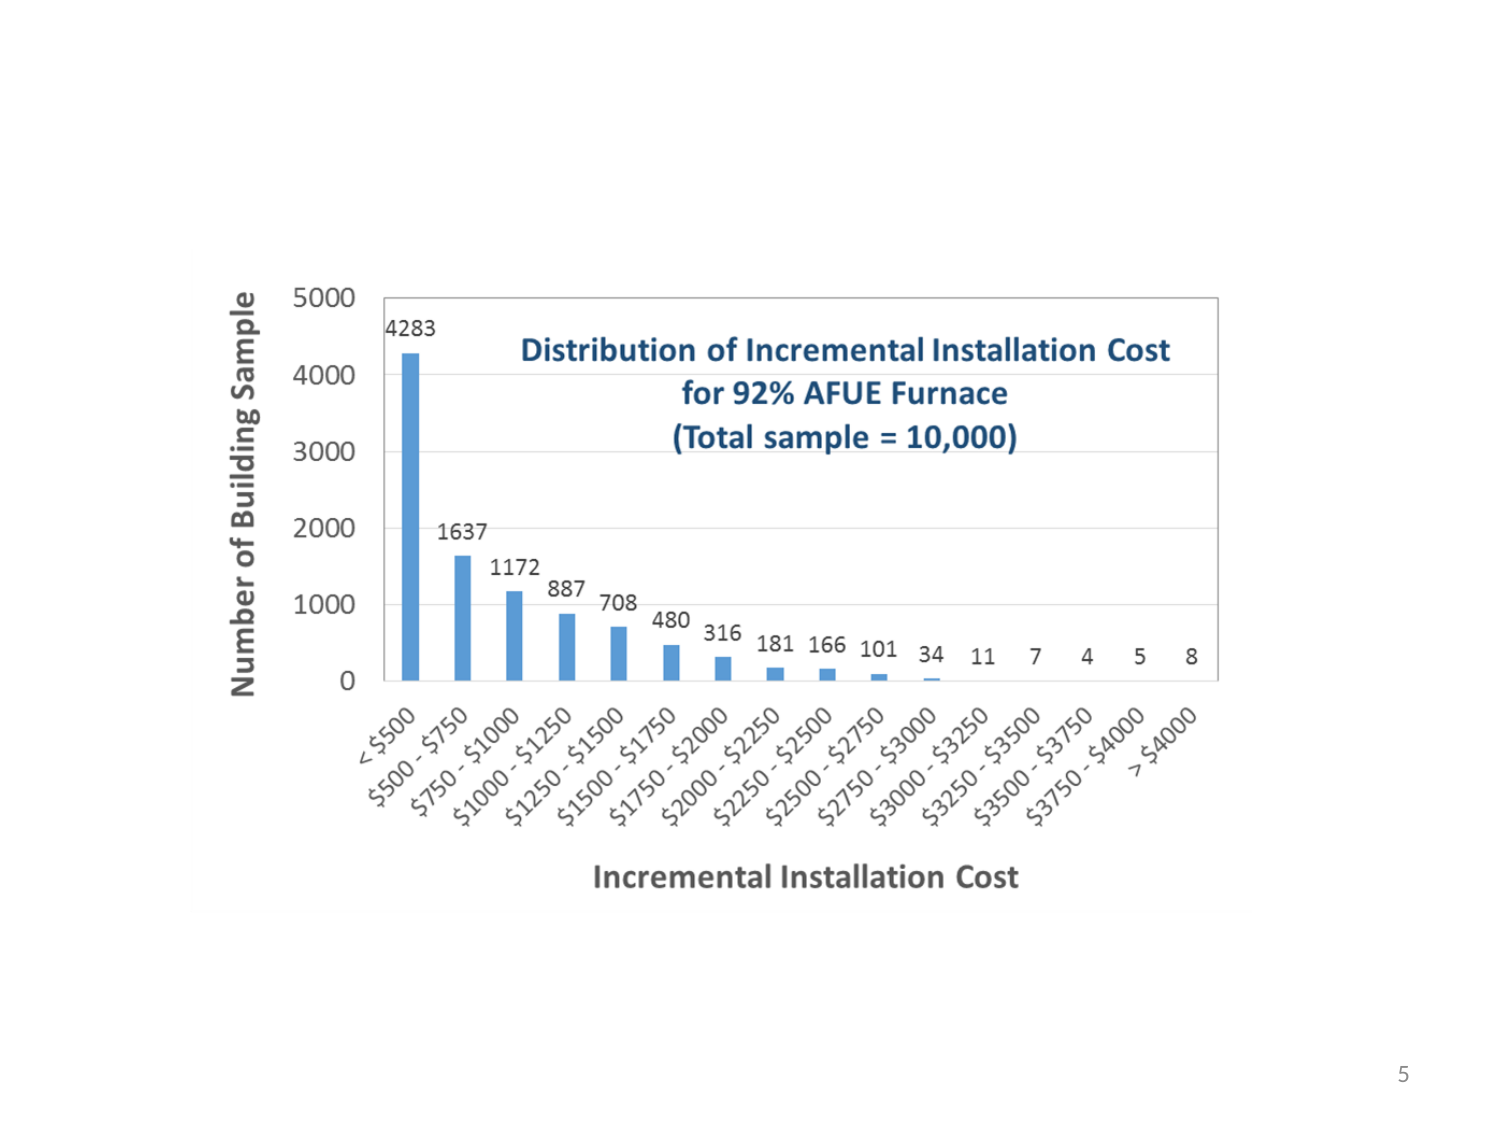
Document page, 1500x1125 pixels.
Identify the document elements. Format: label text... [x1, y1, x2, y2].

slide_number 5 [1074, 1042, 1425, 1103]
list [190, 249, 1252, 913]
